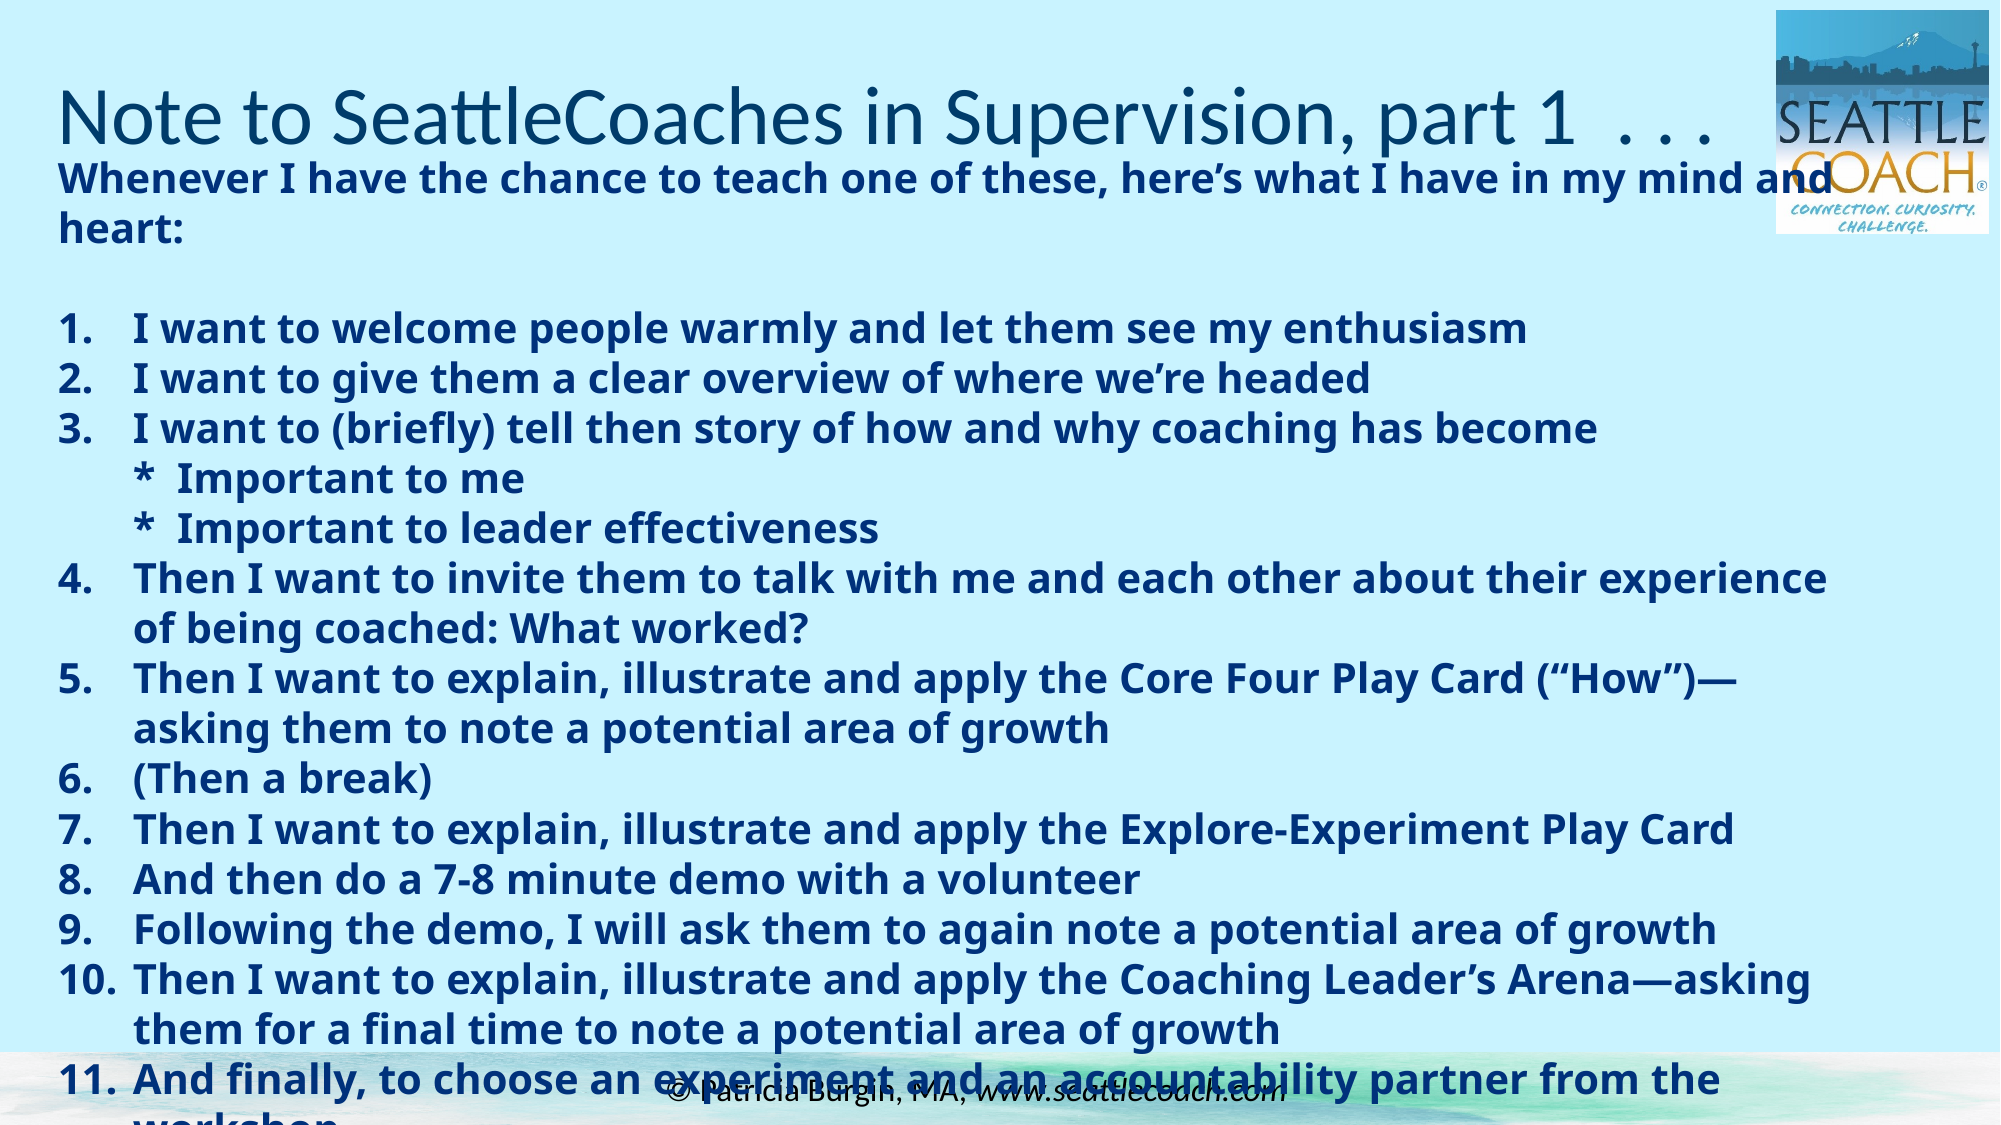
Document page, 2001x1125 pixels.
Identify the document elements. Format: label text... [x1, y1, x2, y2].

picture [0, 1052, 2000, 1125]
picture [1775, 9, 1989, 234]
text_box Whenever I have the chance to teach one of these, here’s what I have in my mind and heart: I want to welcome people warmly and let them see my enthusiasm I want to give them a clear overview of where we’re headed I want to (briefly) tell then story of how and why coaching has become * Important to me * Important to leader effectiveness Then I want to invite them to talk with me and each other about their experience of being coached: What worked? Then I want to explain, illustrate and apply the Core Four Play Card (“How”)—asking them to note a potential area of growth (Then a break) Then I want to explain, illustrate and apply the Explore-Experiment Play Card And then do a 7-8 minute demo with a volunteer Following the demo, I will ask them to again note a potential area of growth Then I want to explain, illustrate and apply the Coaching Leader’s Arena—asking them for a final time to note a potential area of growth And finally, to choose an experiment and an accountability partner from the workshop [27, 128, 1897, 1052]
text_box Note to SeattleCoaches in Supervision, part 1 . . . [42, 46, 1775, 169]
